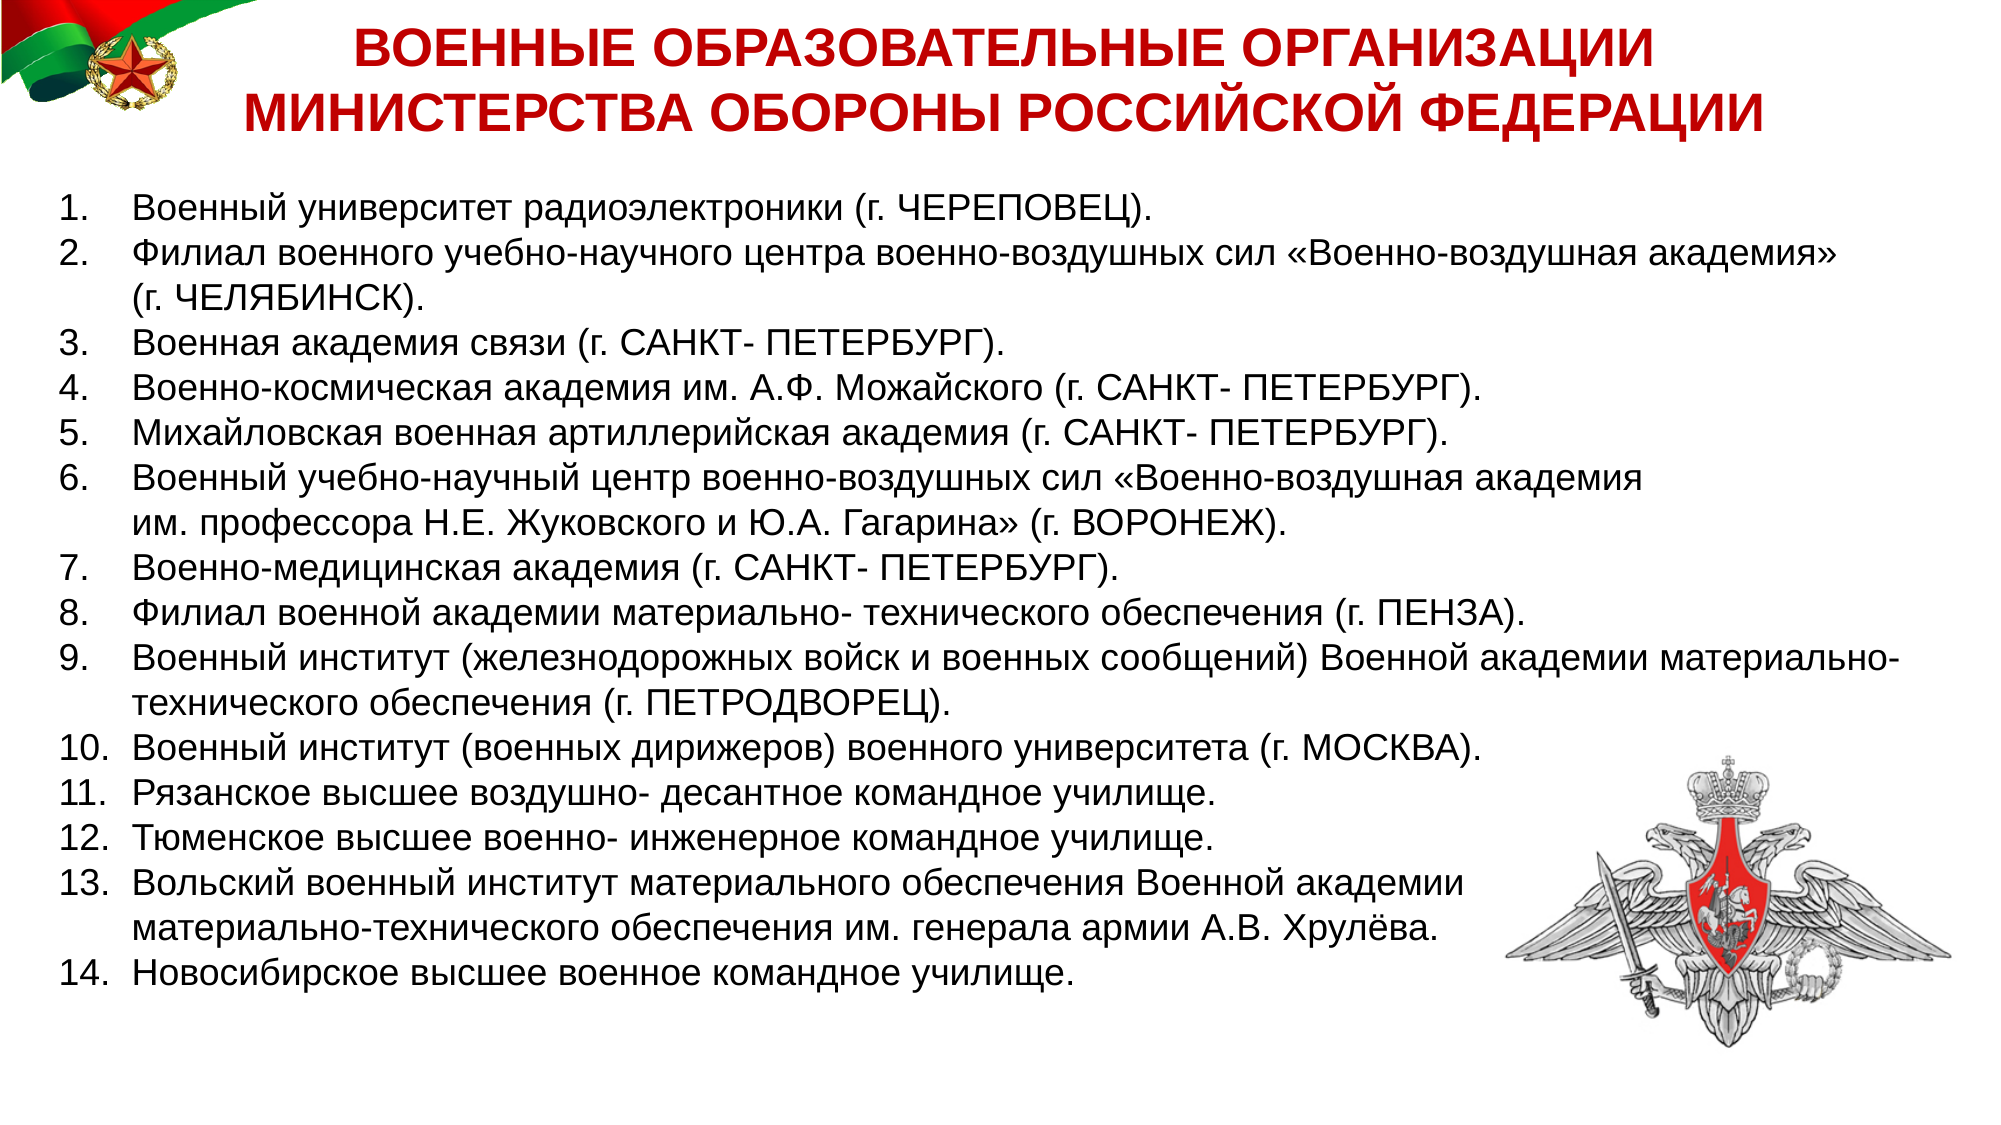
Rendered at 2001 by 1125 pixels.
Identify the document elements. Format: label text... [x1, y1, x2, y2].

text_box ВОЕННЫЕ ОБРАЗОВАТЕЛЬНЫЕ ОРГАНИЗАЦИИ МИНИСТЕРСТВА ОБОРОНЫ РОССИЙСКОЙ ФЕДЕРАЦИИ [162, 13, 1849, 141]
text_box Военный университет радиоэлектроники (г. ЧЕРЕПОВЕЦ). Филиал военного учебно-научного центра военно-воздушных сил «Военно-воздушная академия» (г. ЧЕЛЯБИНСК). Военная академия связи (г. САНКТ- ПЕТЕРБУРГ). Военно-космическая академия им. А.Ф. Можайского (г. САНКТ- ПЕТЕРБУРГ). Михайловская военная артиллерийская академия (г. САНКТ- ПЕТЕРБУРГ). Военный учебно-научный центр военно-воздушных сил «Военно-воздушная академия им. профессора Н.Е. Жуковского и Ю.А. Гагарина» (г. ВОРОНЕЖ). Военно-медицинская академия (г. САНКТ- ПЕТЕРБУРГ). Филиал военной академии материально- технического обеспечения (г. ПЕНЗА). Военный институт (железнодорожных войск и военных сообщений) Военной академии материально-технического обеспечения (г. ПЕТРОДВОРЕЦ). Военный институт (военных дирижеров) военного университета (г. МОСКВА). Рязанское высшее воздушно- десантное командное училище. Тюменское высшее военно- инженерное командное училище. Вольский военный институт материального обеспечения Военной академии материально-технического обеспечения им. генерала армии А.В. Хрулёва. Новосибирское высшее военное командное училище. [43, 175, 1953, 1001]
picture [1485, 740, 1977, 1075]
picture [0, 0, 263, 112]
